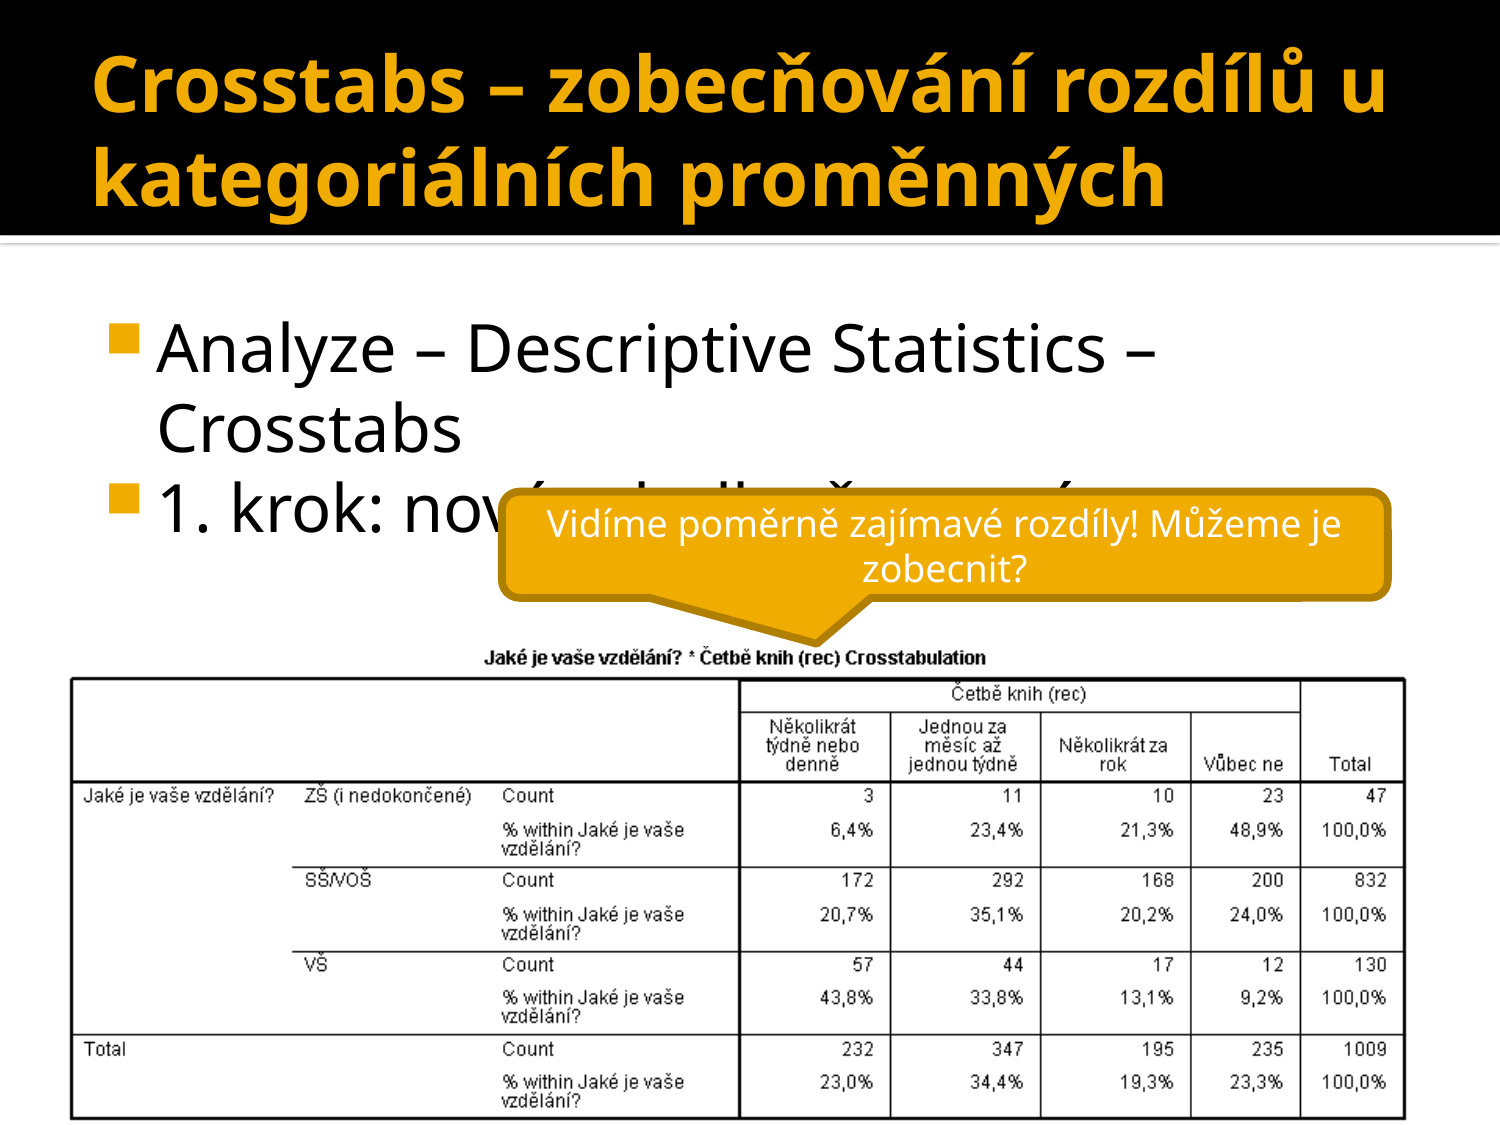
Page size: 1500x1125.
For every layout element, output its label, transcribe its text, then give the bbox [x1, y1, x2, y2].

picture [64, 646, 1411, 1125]
text_box Vidíme poměrně zajímavé rozdíly! Můžeme je zobecnit? [497, 487, 1392, 645]
title Crosstabs – zobecňování rozdílů u kategoriálních proměnných [75, 25, 1425, 231]
list Analyze – Descriptive Statistics – Crosstabs 1. krok: nová tabulka četností [75, 291, 1425, 1050]
